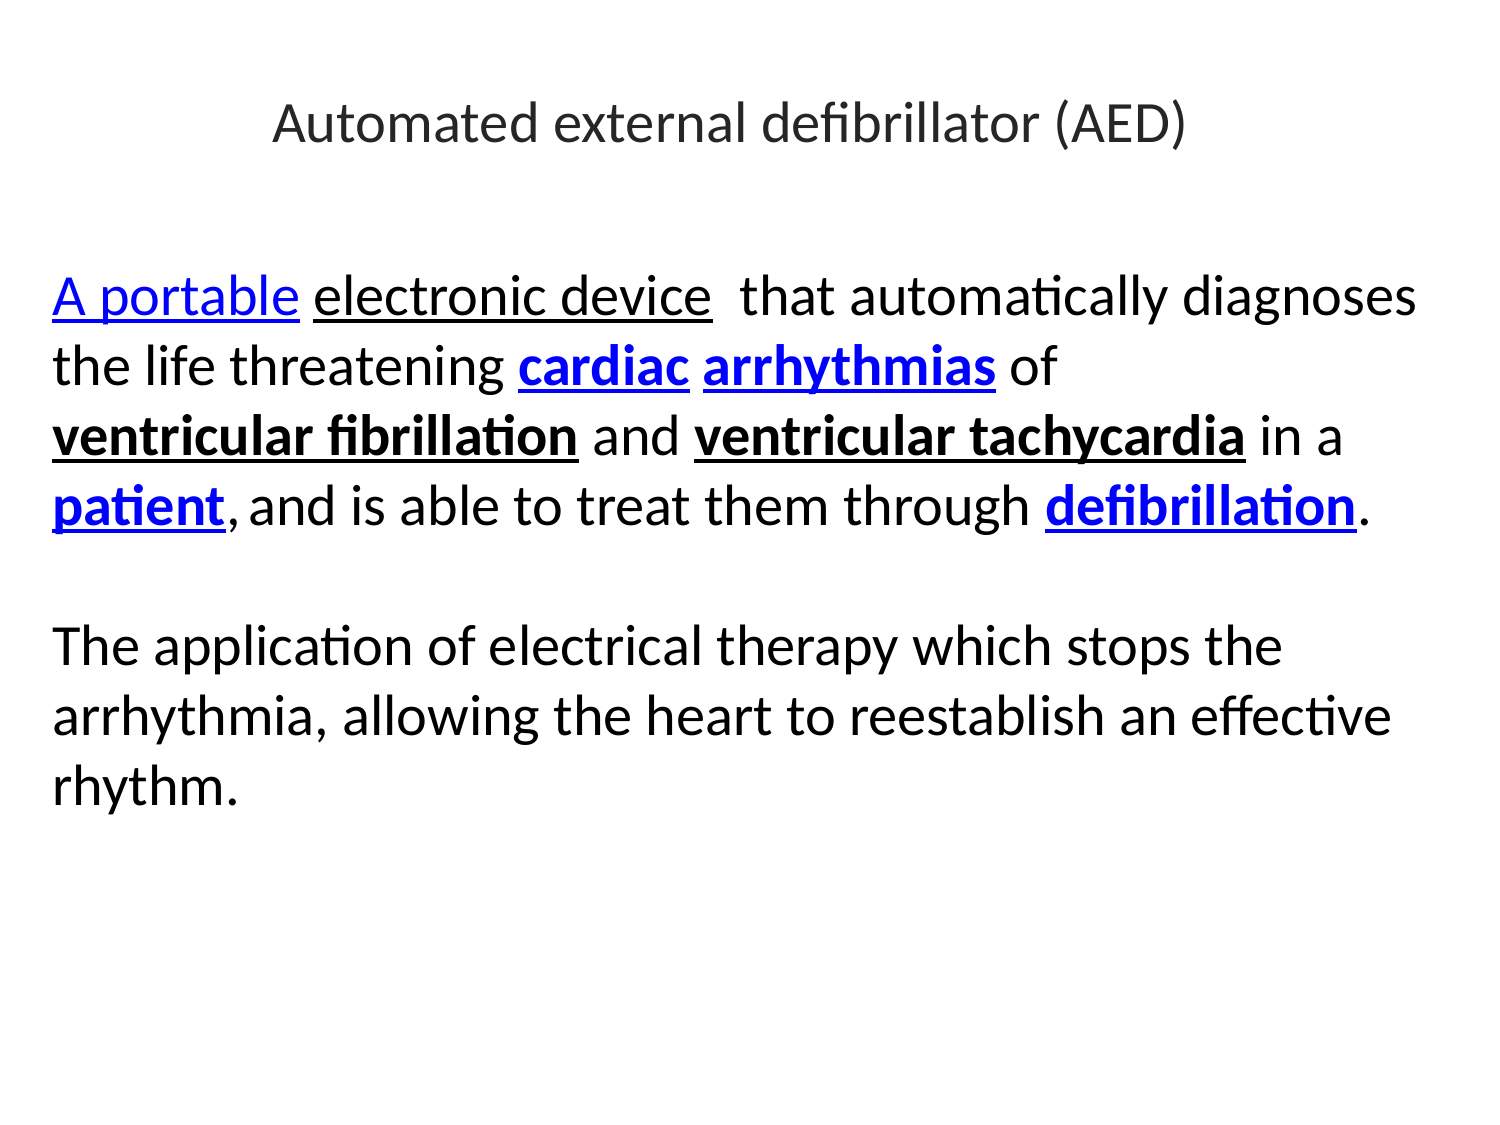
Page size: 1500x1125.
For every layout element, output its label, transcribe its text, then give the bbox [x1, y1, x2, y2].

title Automated external defibrillator (AED) [50, 75, 1425, 233]
text_box A portable electronic device that automatically diagnoses the life threatening cardiac arrhythmias of ventricular fibrillation and ventricular tachycardia in a patient, and is able to treat them through defibrillation. The application of electrical therapy which stops the arrhythmia, allowing the heart to reestablish an effective rhythm. [37, 249, 1450, 825]
